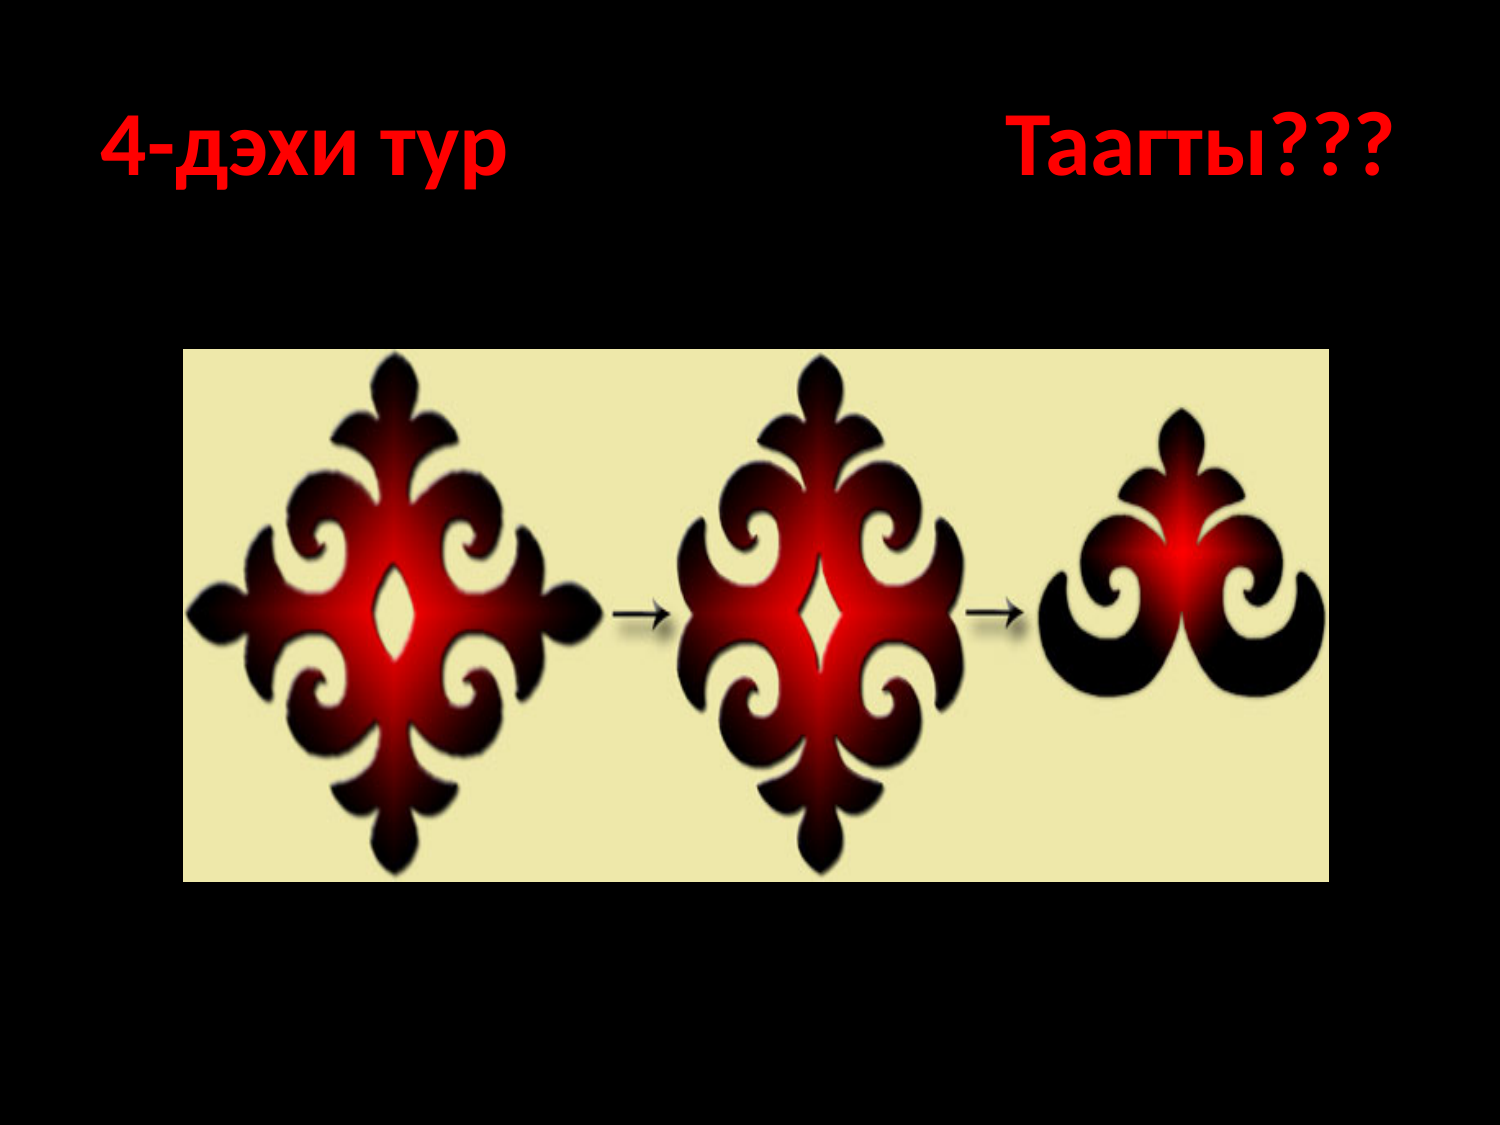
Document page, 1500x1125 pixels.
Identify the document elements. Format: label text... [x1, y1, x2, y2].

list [182, 349, 1329, 882]
title 4-дэхи тур Таагты??? [75, 45, 1425, 233]
